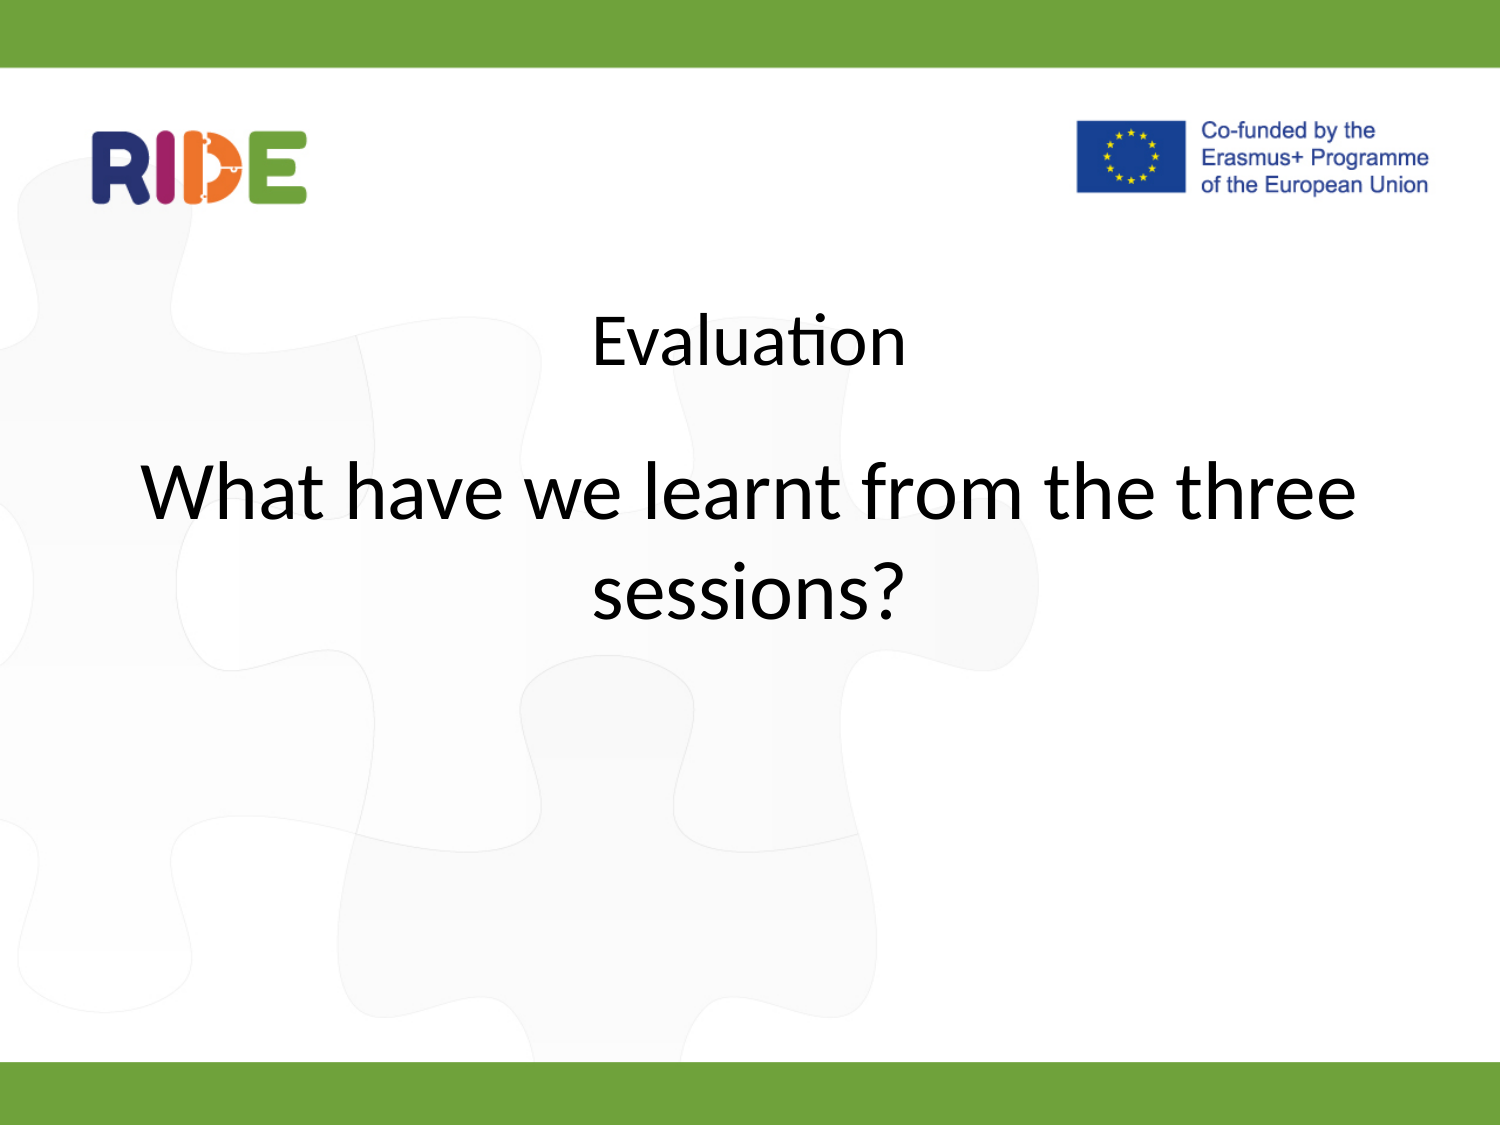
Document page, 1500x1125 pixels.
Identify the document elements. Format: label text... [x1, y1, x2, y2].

list What have we learnt from the three sessions? [75, 428, 1425, 947]
title Evaluation [75, 241, 1425, 428]
picture [0, 0, 1500, 1125]
